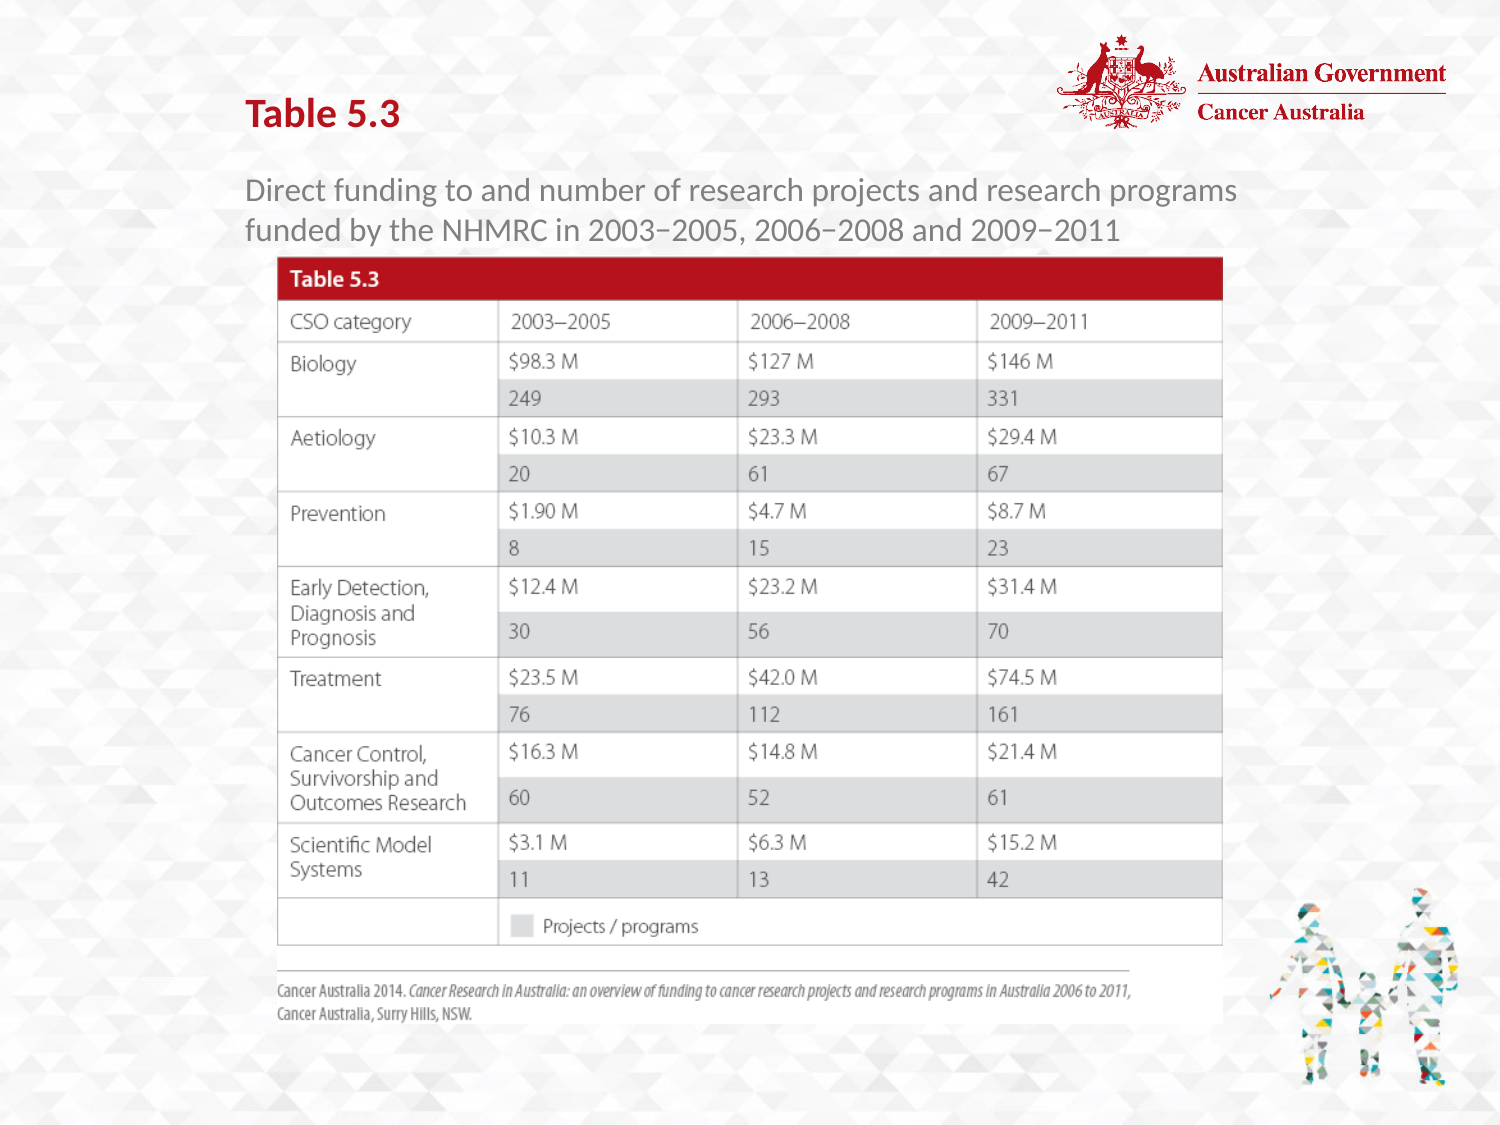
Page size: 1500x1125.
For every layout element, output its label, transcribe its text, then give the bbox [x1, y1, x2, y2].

list Table 5.3 [230, 78, 1034, 160]
list Direct funding to and number of research projects and research programs funded by the NHMRC in 2003−2005, 2006−2008 and 2009−2011 [230, 160, 1282, 256]
picture [0, 0, 1500, 1125]
